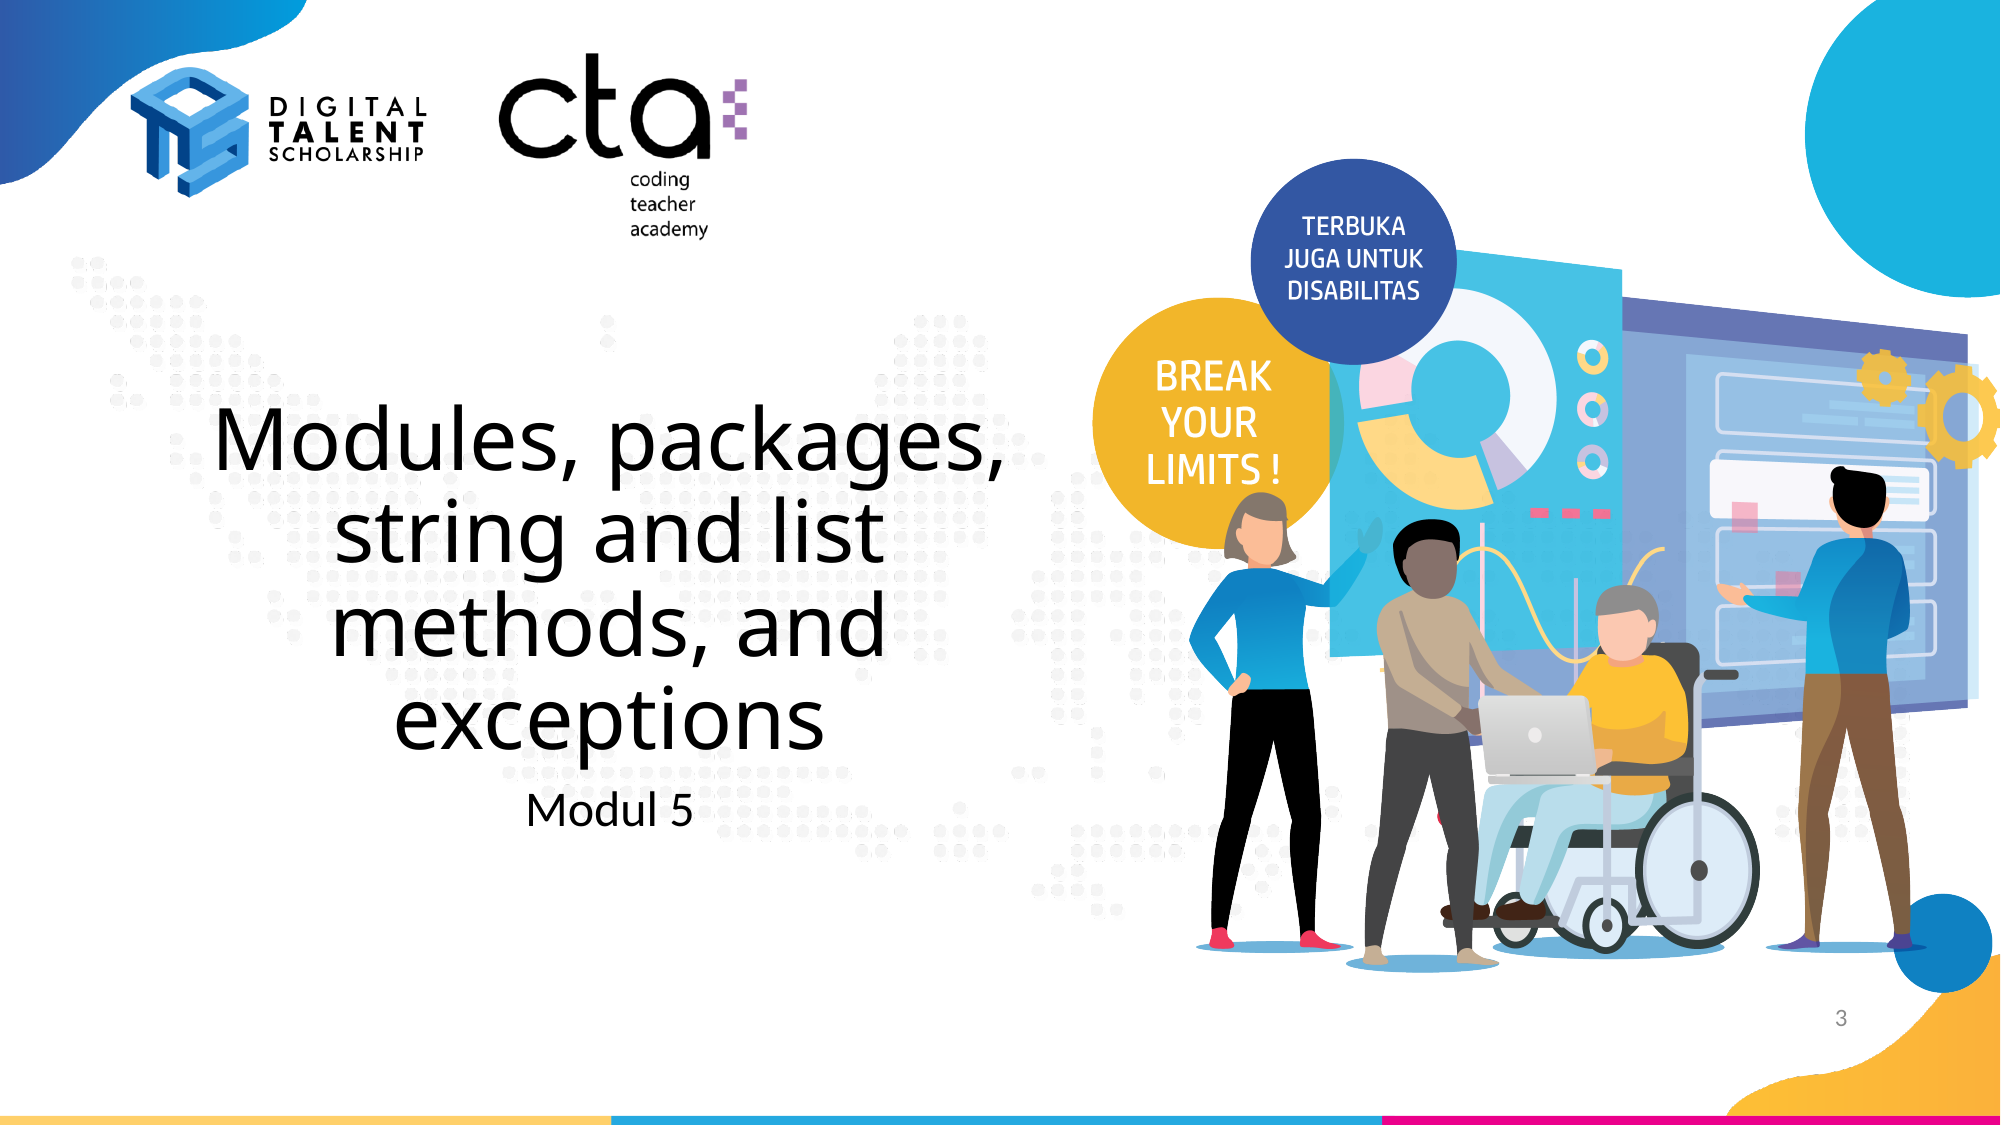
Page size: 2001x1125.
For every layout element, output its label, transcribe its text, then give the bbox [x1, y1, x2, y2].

slide_number 3 [1412, 987, 1863, 1047]
subtitle Modul 5 [137, 775, 1083, 1047]
title Modules, packages, string and list methods, and exceptions [137, 383, 1083, 775]
picture [0, 0, 2001, 1125]
